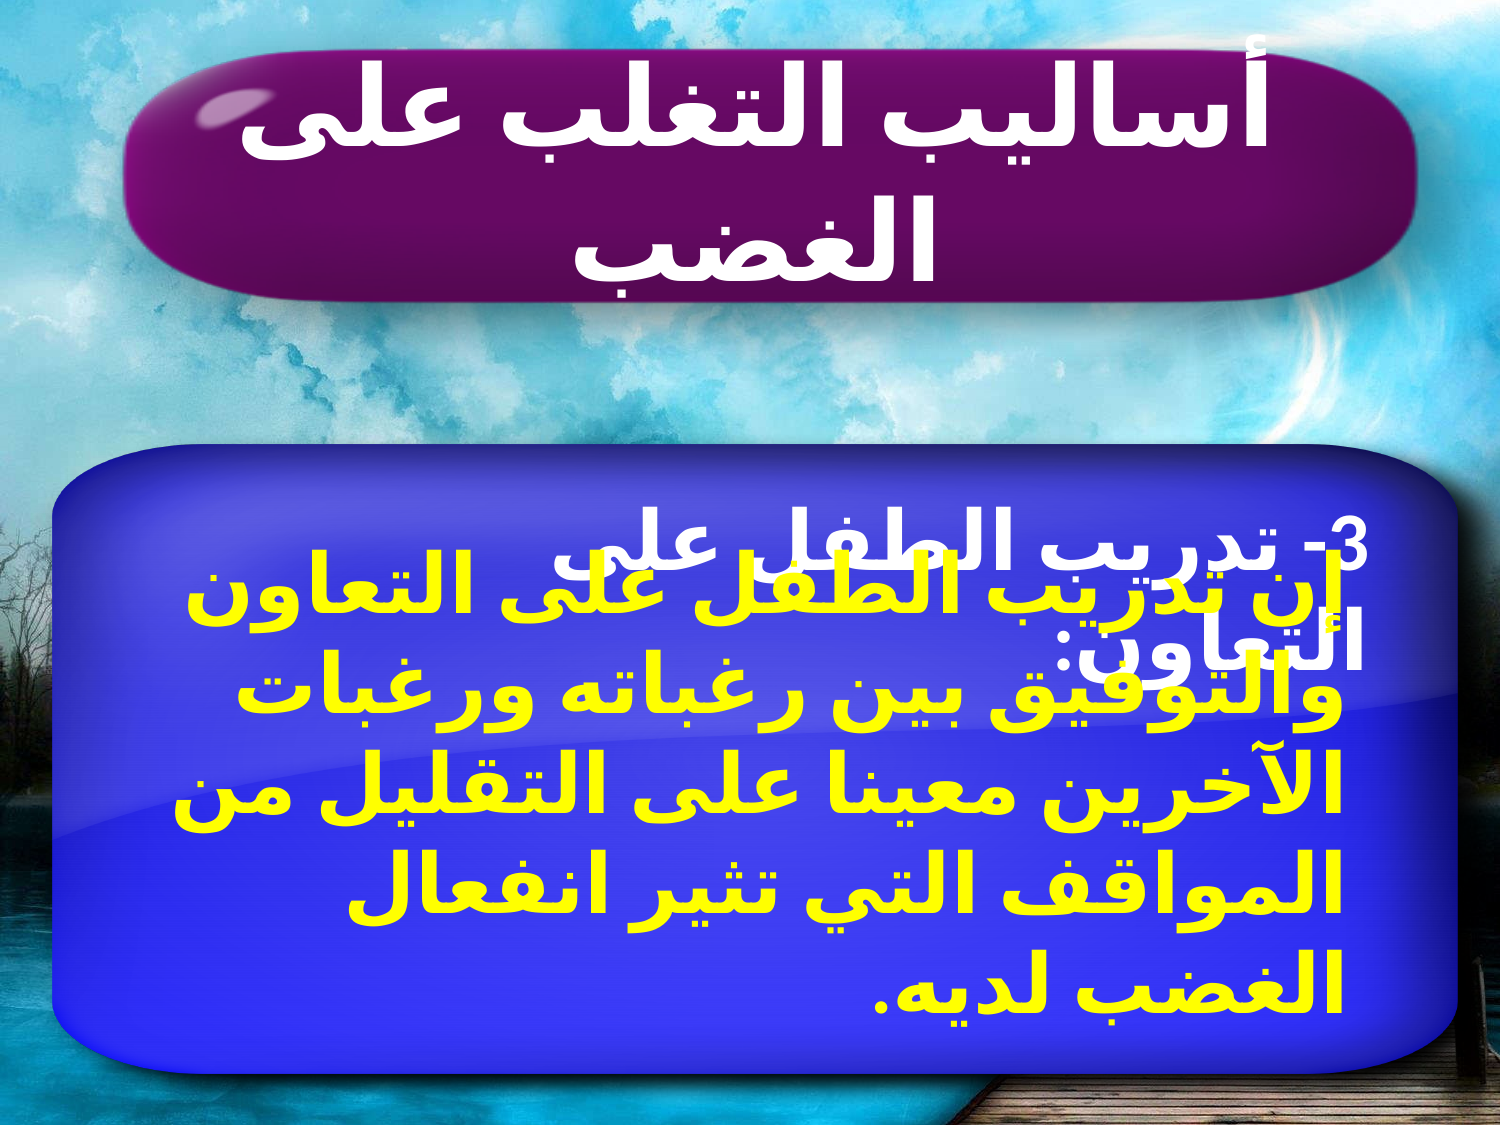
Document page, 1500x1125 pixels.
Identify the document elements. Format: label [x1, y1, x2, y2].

text_box [0, 420, 1500, 1125]
picture [0, 0, 1500, 420]
